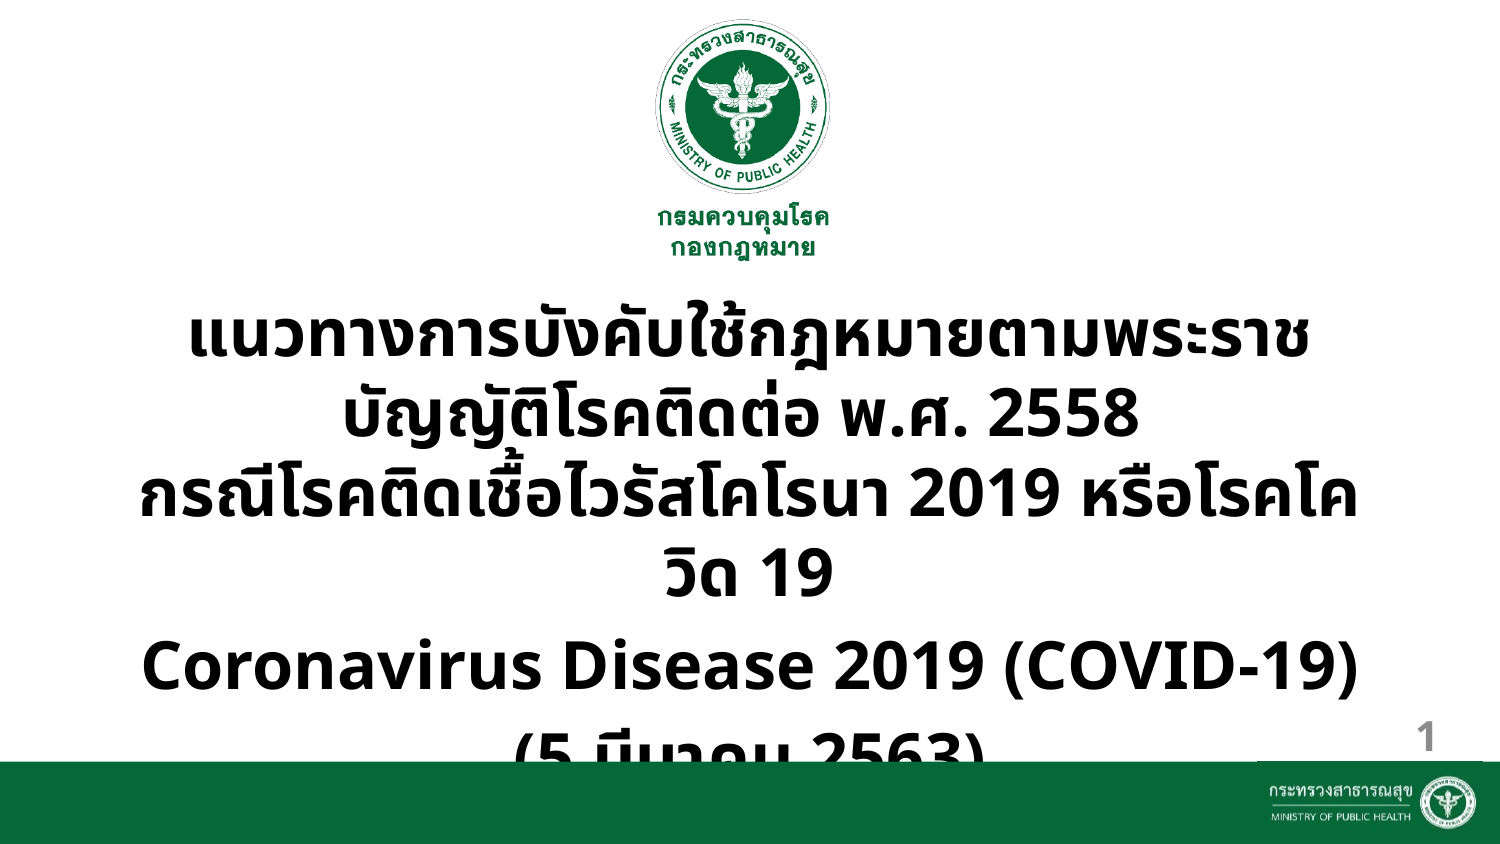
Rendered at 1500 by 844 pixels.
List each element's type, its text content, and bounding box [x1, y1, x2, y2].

text_box แนวทางการบังคับใช้กฎหมายตามพระราชบัญญัติโรคติดต่อ พ.ศ. 2558 กรณีโรคติดเชื้อไวรัสโคโรนา 2019 หรือโรคโควิด 19 Coronavirus Disease 2019 (COVID-19) (5 มีนาคม 2563) [86, 282, 1414, 760]
slide_number 1 [1414, 716, 1454, 760]
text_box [0, 761, 1500, 844]
picture [614, 14, 869, 269]
